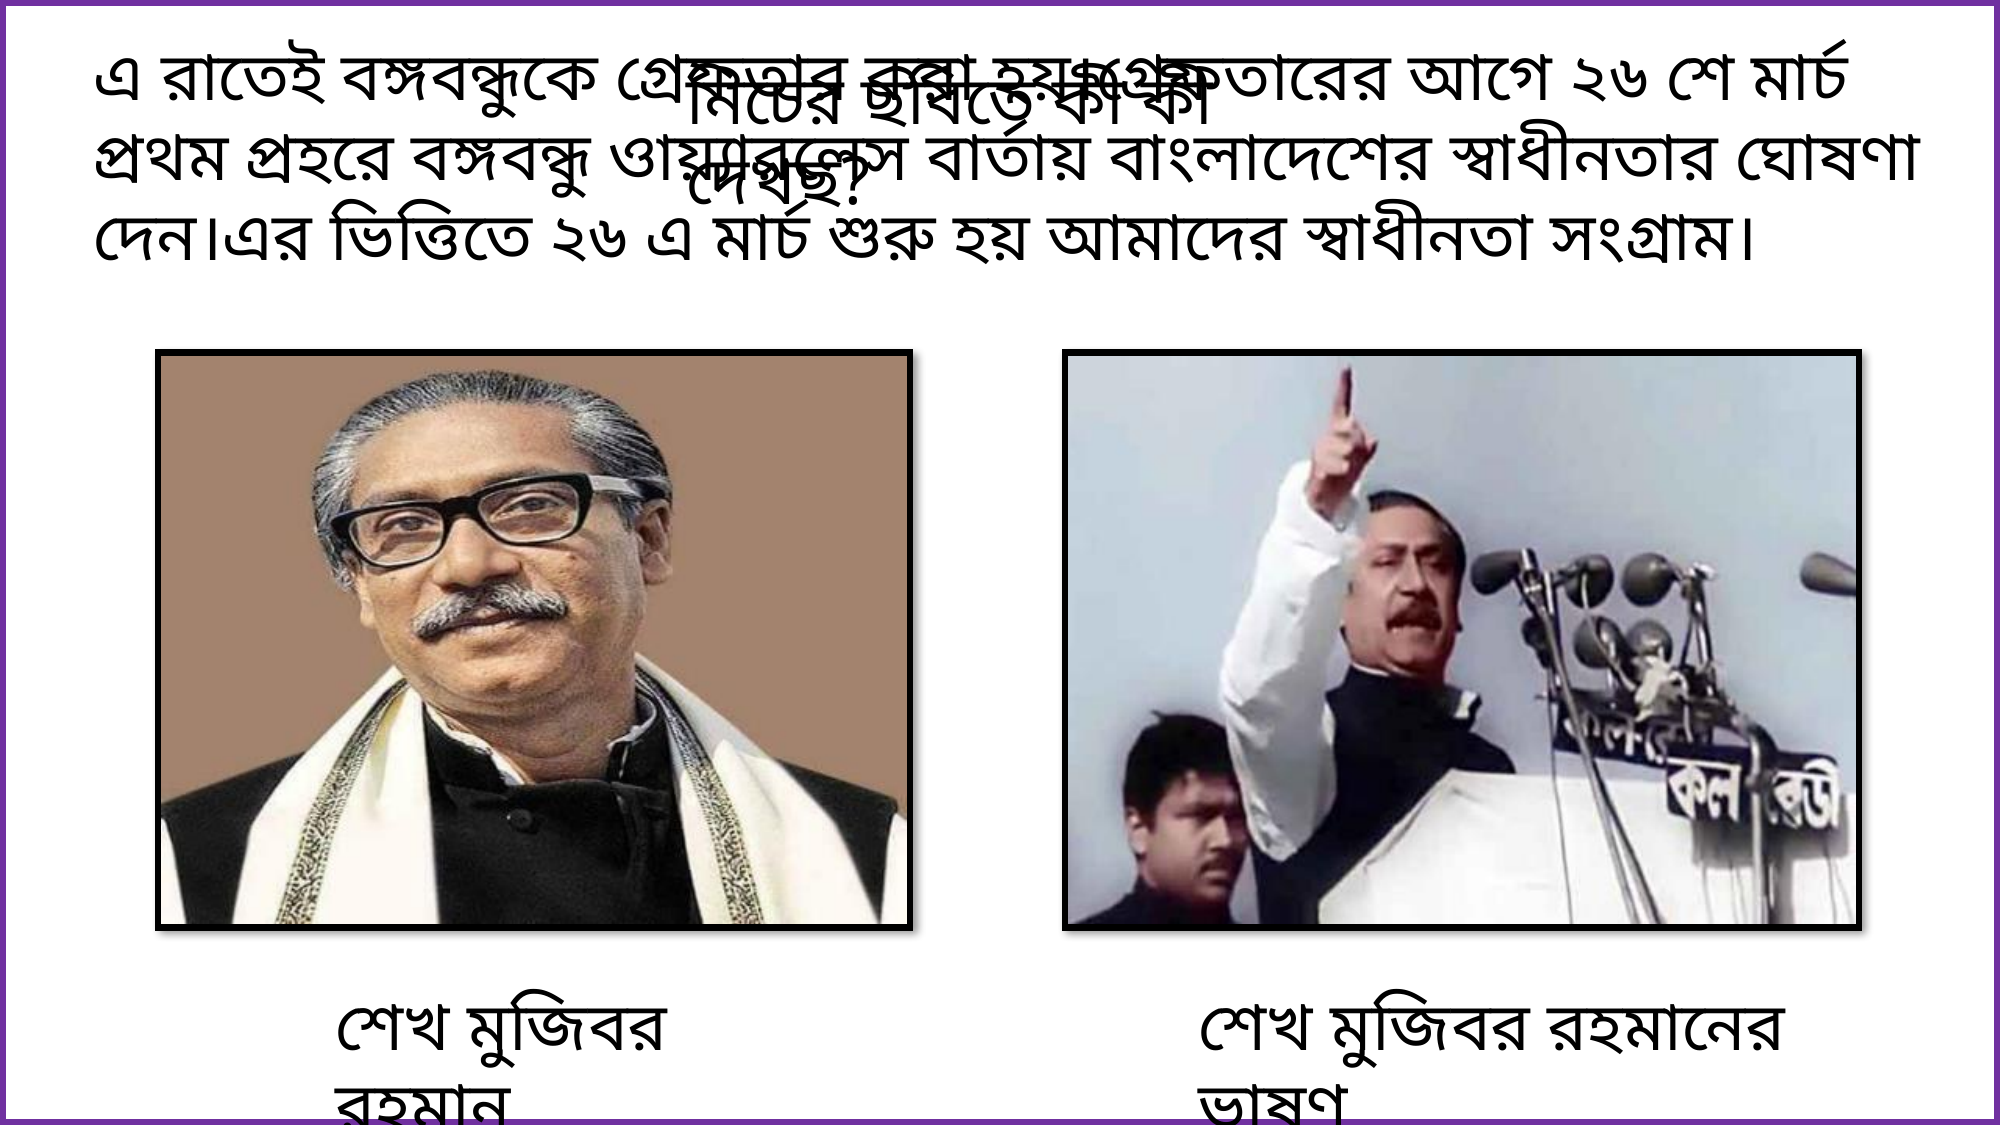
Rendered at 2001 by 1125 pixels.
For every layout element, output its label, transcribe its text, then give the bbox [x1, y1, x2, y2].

picture [161, 355, 907, 925]
text_box এ রাতেই বঙ্গবন্ধুকে গ্রেফতার করা হয়।গ্রেফতারের আগে ২৬ শে মার্চ প্রথম প্রহরে বঙ্গবন্ধু ওায়্যারলেস বার্তায় বাংলাদেশের স্বাধীনতার ঘোষণা দেন।এর ভিত্তিতে ২৬ এ মার্চ শুরু হয় আমাদের স্বাধীনতা সংগ্রাম। [78, 26, 2000, 281]
text_box [0, 0, 2000, 1125]
text_box শেখ মুজিবর রহমান [321, 976, 795, 1125]
text_box শেখ মুজিবর রহমানের ভাষণ [1183, 976, 1824, 1125]
picture [1067, 355, 1856, 925]
